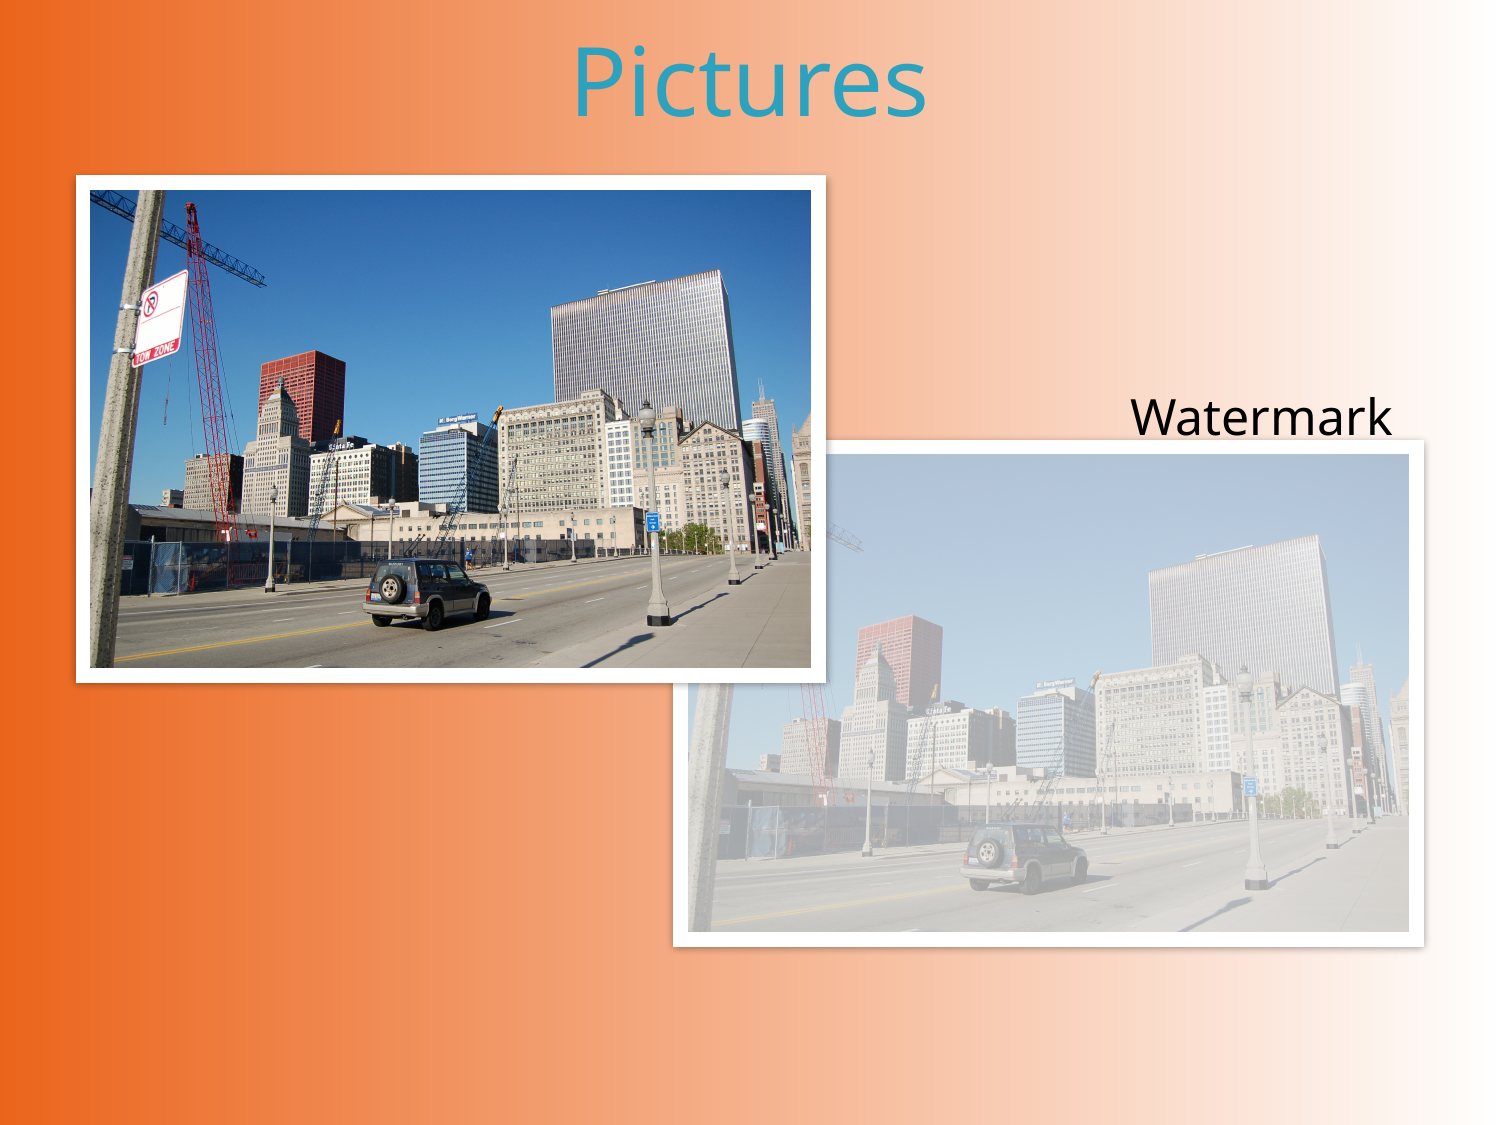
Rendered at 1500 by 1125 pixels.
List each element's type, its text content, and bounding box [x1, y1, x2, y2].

title Pictures [90, 17, 1410, 144]
picture [89, 189, 1410, 933]
text_box Watermark [1115, 378, 1408, 450]
